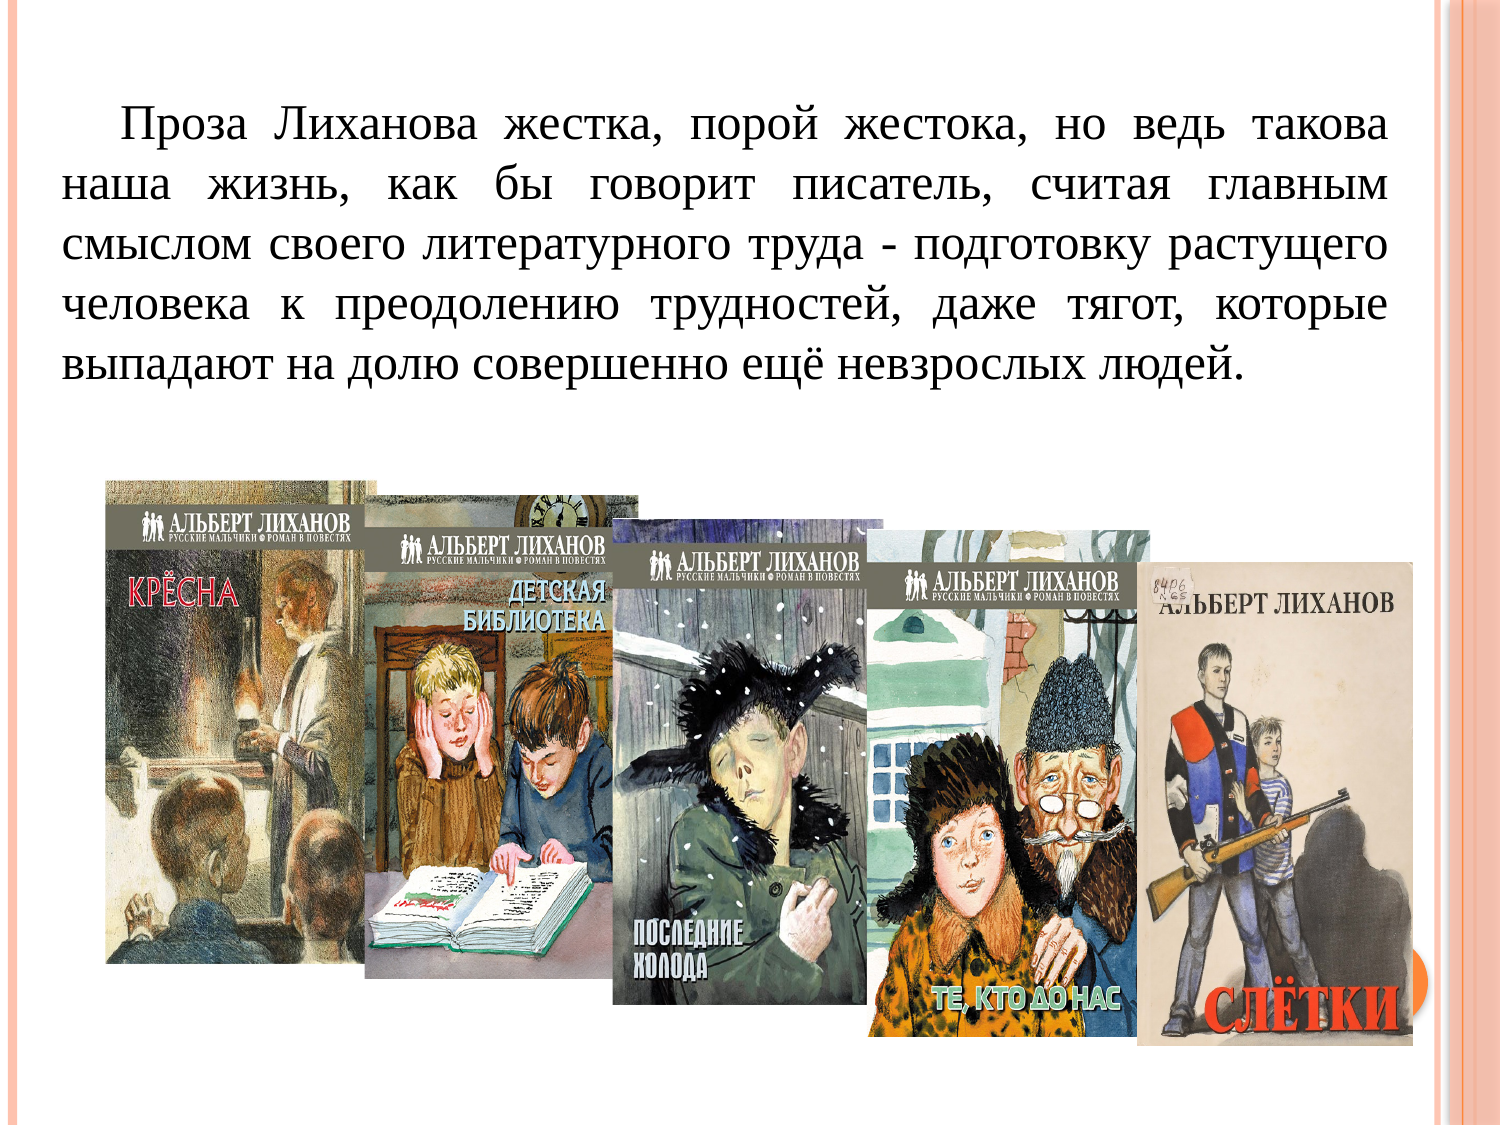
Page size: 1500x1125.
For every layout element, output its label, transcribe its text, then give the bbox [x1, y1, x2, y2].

picture [104, 477, 1413, 1046]
list Проза Лиханова жестка, порой жестока, но ведь такова наша жизнь, как бы говорит писатель, считая главным смыслом своего литературного труда - подготовку растущего человека к преодолению трудностей, даже тягот, которые выпадают на долю совершенно ещё невзрослых людей. [46, 82, 1404, 431]
